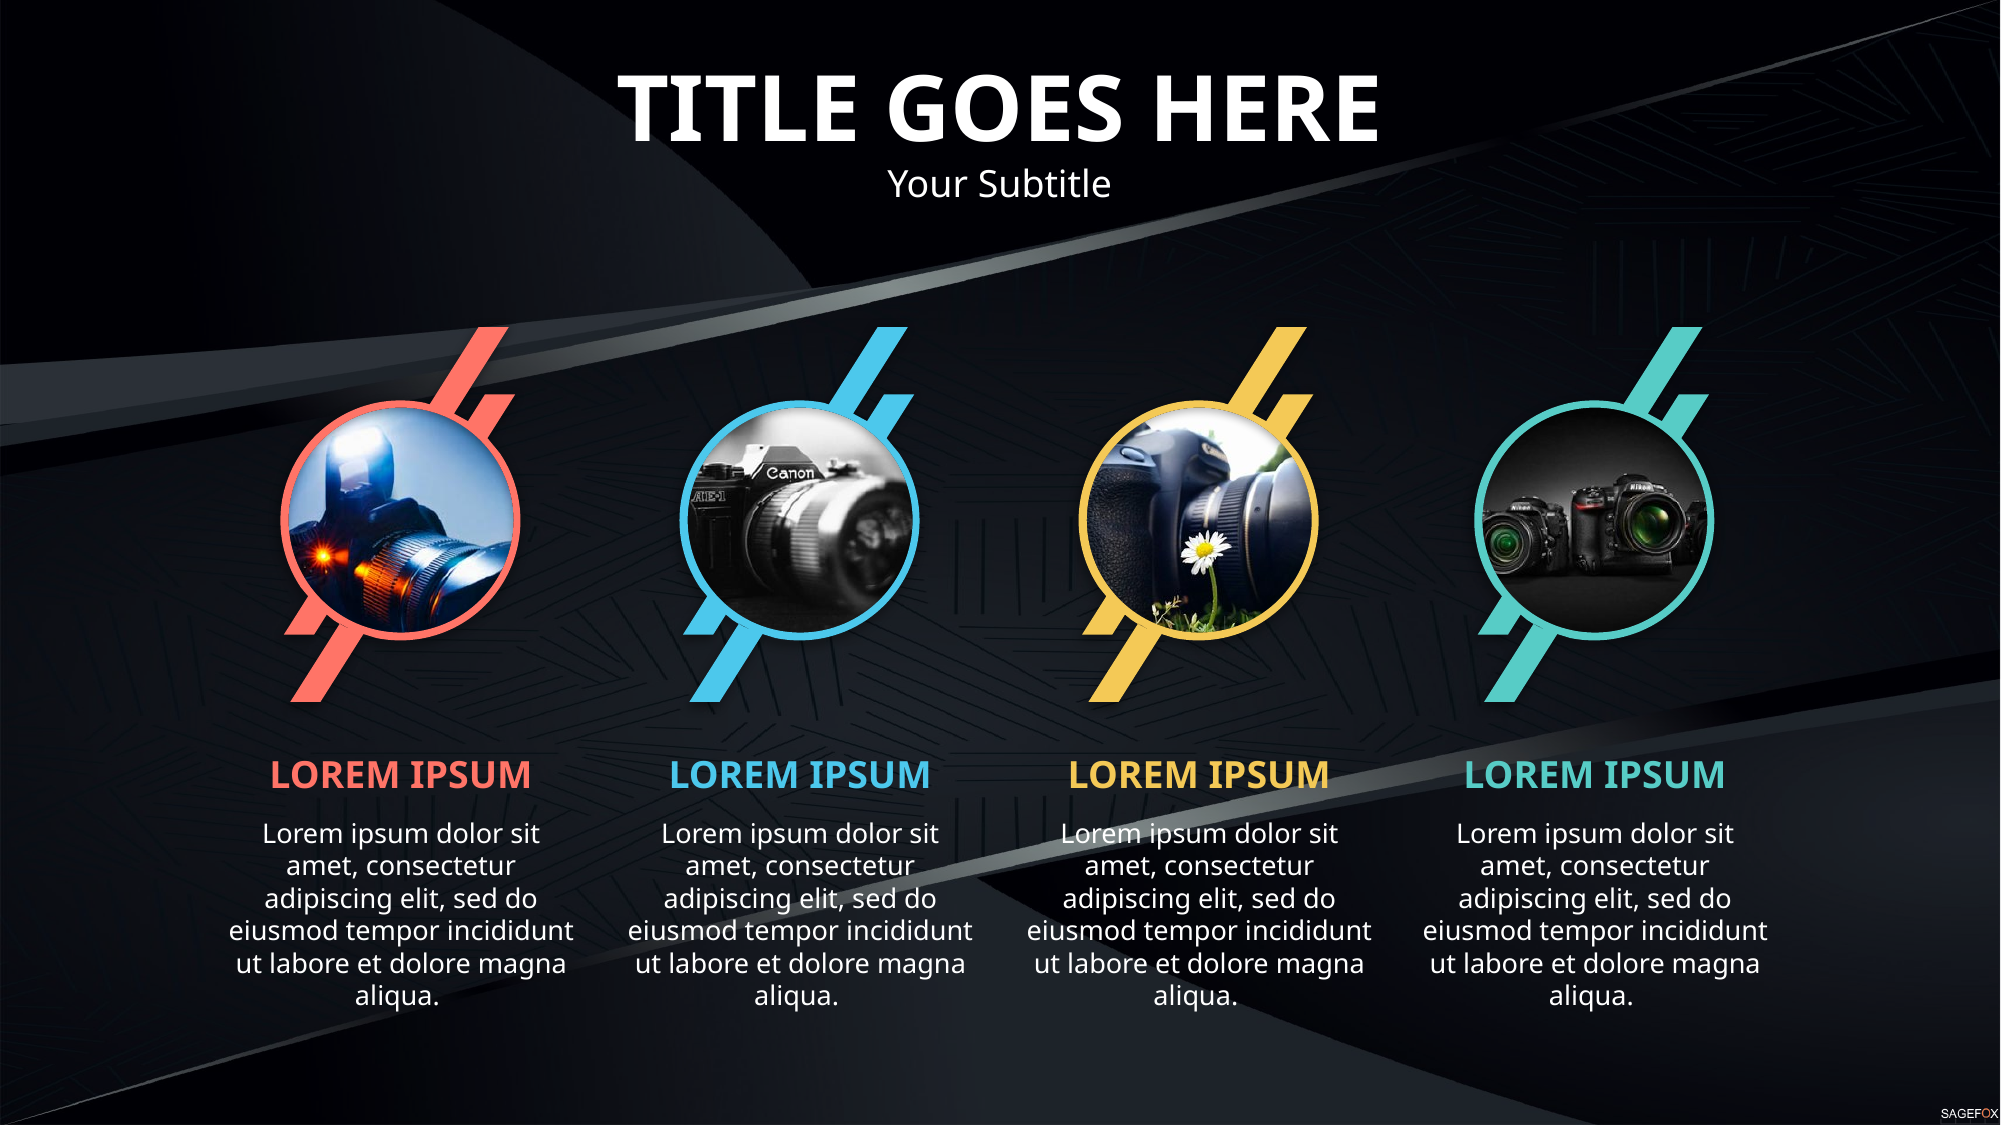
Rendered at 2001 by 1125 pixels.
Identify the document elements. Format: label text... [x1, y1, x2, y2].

text_box [1487, 419, 1700, 631]
text_box LOREM IPSUM Lorem ipsum dolor sit amet, consectetur adipiscing elit, sed do eiusmod tempor incididunt ut labore et dolore magna aliqua. [217, 746, 585, 1017]
text_box TITLE GOES HERE Your Subtitle [548, 42, 1452, 212]
text_box [279, 326, 522, 704]
text_box [678, 326, 921, 704]
text_box [1077, 326, 1320, 704]
picture [0, 0, 2001, 1125]
text_box LOREM IPSUM Lorem ipsum dolor sit amet, consectetur adipiscing elit, sed do eiusmod tempor incididunt ut labore et dolore magna aliqua. [616, 746, 984, 1017]
text_box [1473, 326, 1716, 704]
text_box [293, 419, 506, 631]
text_box LOREM IPSUM Lorem ipsum dolor sit amet, consectetur adipiscing elit, sed do eiusmod tempor incididunt ut labore et dolore magna aliqua. [1411, 746, 1779, 1017]
text_box [1092, 419, 1304, 631]
text_box [694, 419, 907, 631]
text_box LOREM IPSUM Lorem ipsum dolor sit amet, consectetur adipiscing elit, sed do eiusmod tempor incididunt ut labore et dolore magna aliqua. [1015, 746, 1383, 1017]
